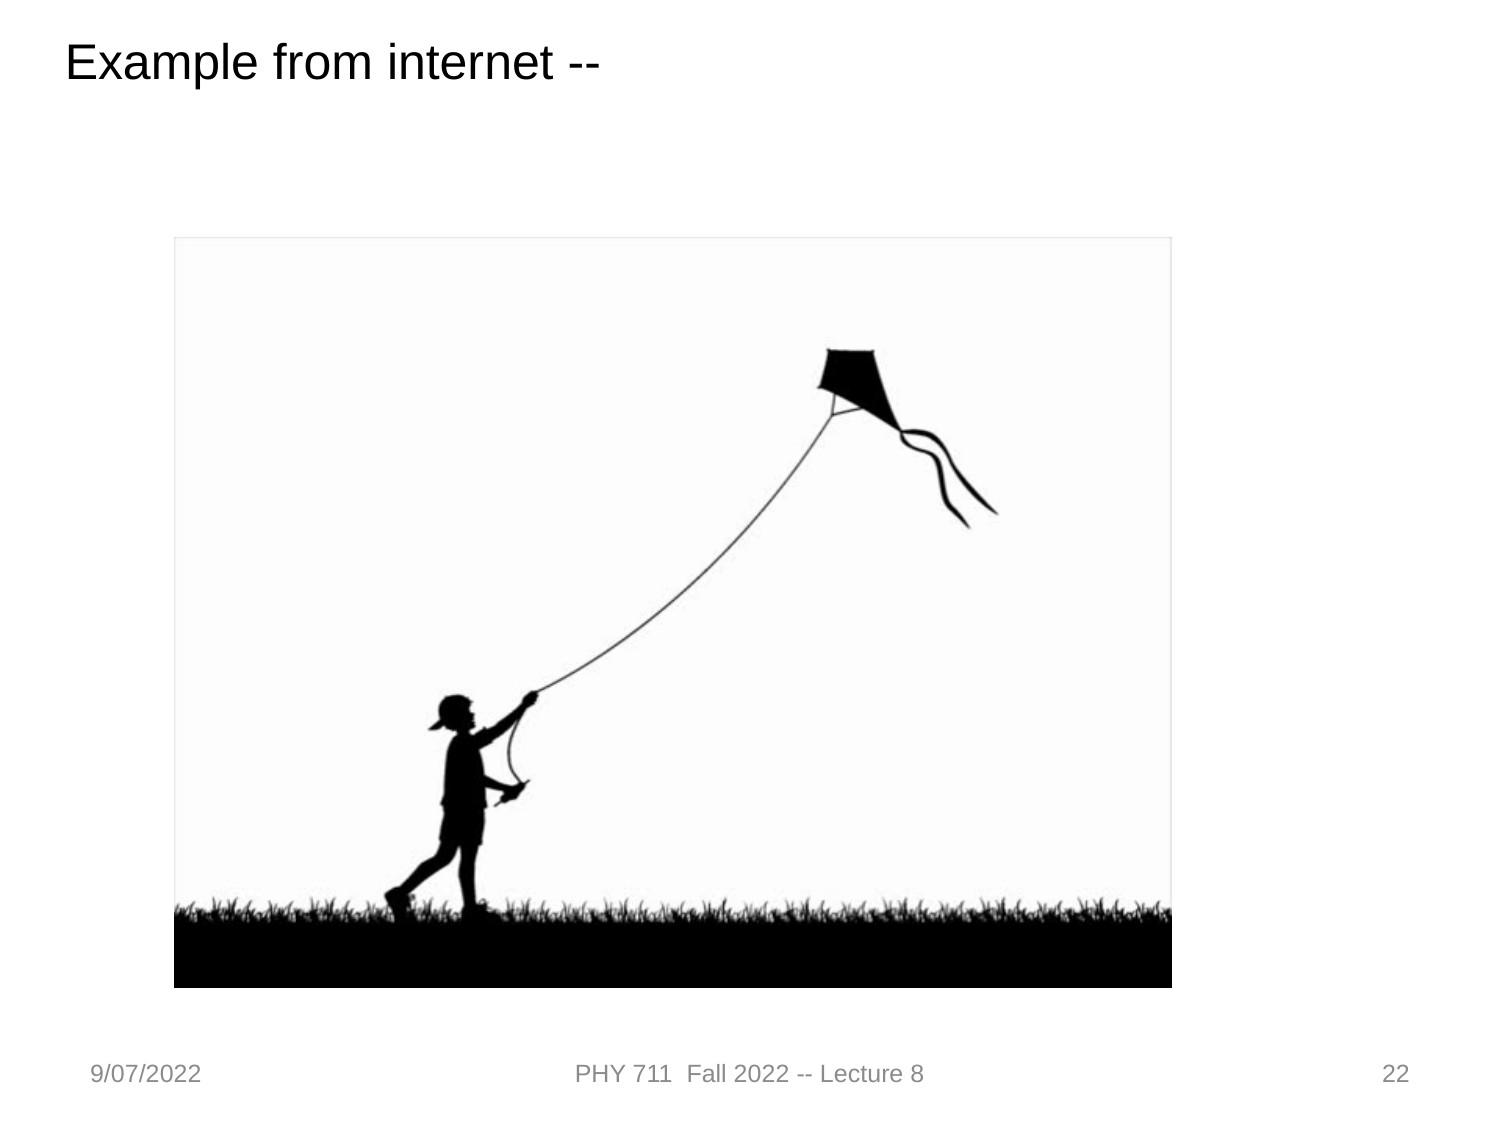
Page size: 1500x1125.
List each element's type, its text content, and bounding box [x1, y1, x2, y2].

footer PHY 711 Fall 2022 -- Lecture 8 [512, 1042, 988, 1103]
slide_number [75, 1042, 425, 1103]
picture [174, 237, 1172, 988]
slide_number 22 [1074, 1042, 1425, 1103]
text_box Example from internet -- [49, 22, 1475, 98]
